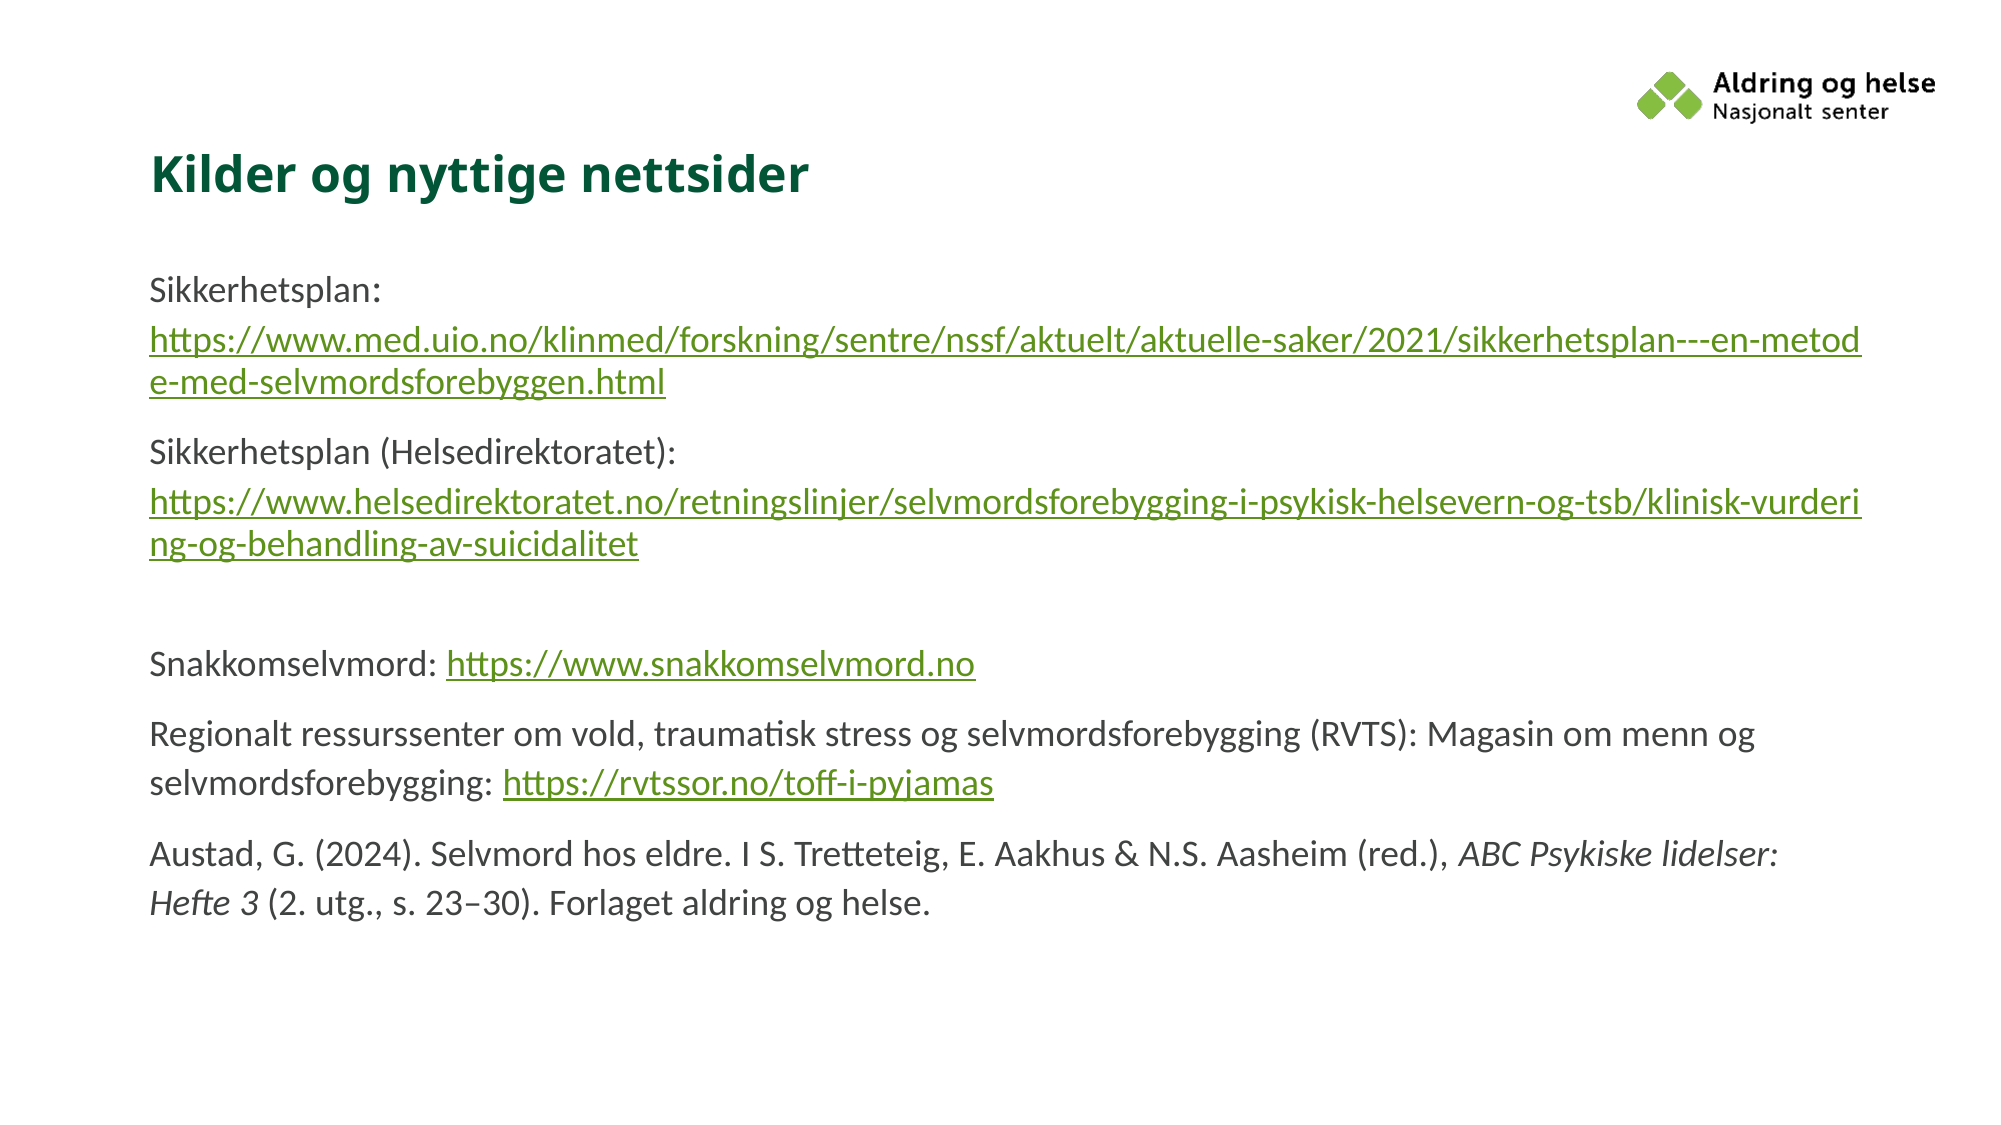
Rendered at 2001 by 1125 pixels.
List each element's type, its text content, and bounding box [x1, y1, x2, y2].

picture [1612, 49, 1964, 144]
title Kilder og nyttige nettsider [150, 99, 1579, 203]
list Sikkerhetsplan: https://www.med.uio.no/klinmed/forskning/sentre/nssf/aktuelt/aktuelle-saker/2021/sikkerhetsplan---en-metode-med-selvmordsforebyggen.html Sikkerhetsplan (Helsedirektoratet): https://www.helsedirektoratet.no/retningslinjer/selvmordsforebygging-i-psykisk-helsevern-og-tsb/klinisk-vurdering-og-behandling-av-suicidalitet Snakkomselvmord: https://www.snakkomselvmord.no Regionalt ressurssenter om vold, traumatisk stress og selvmordsforebygging (RVTS): Magasin om menn og selvmordsforebygging: https://rvtssor.no/toff-i-pyjamas Austad, G. (2024). Selvmord hos eldre. I S. Tretteteig, E. Aakhus & N.S. Aasheim (red.), ABC Psykiske lidelser: Hefte 3 (2. utg., s. 23–30). Forlaget aldring og helse. [149, 255, 1869, 988]
